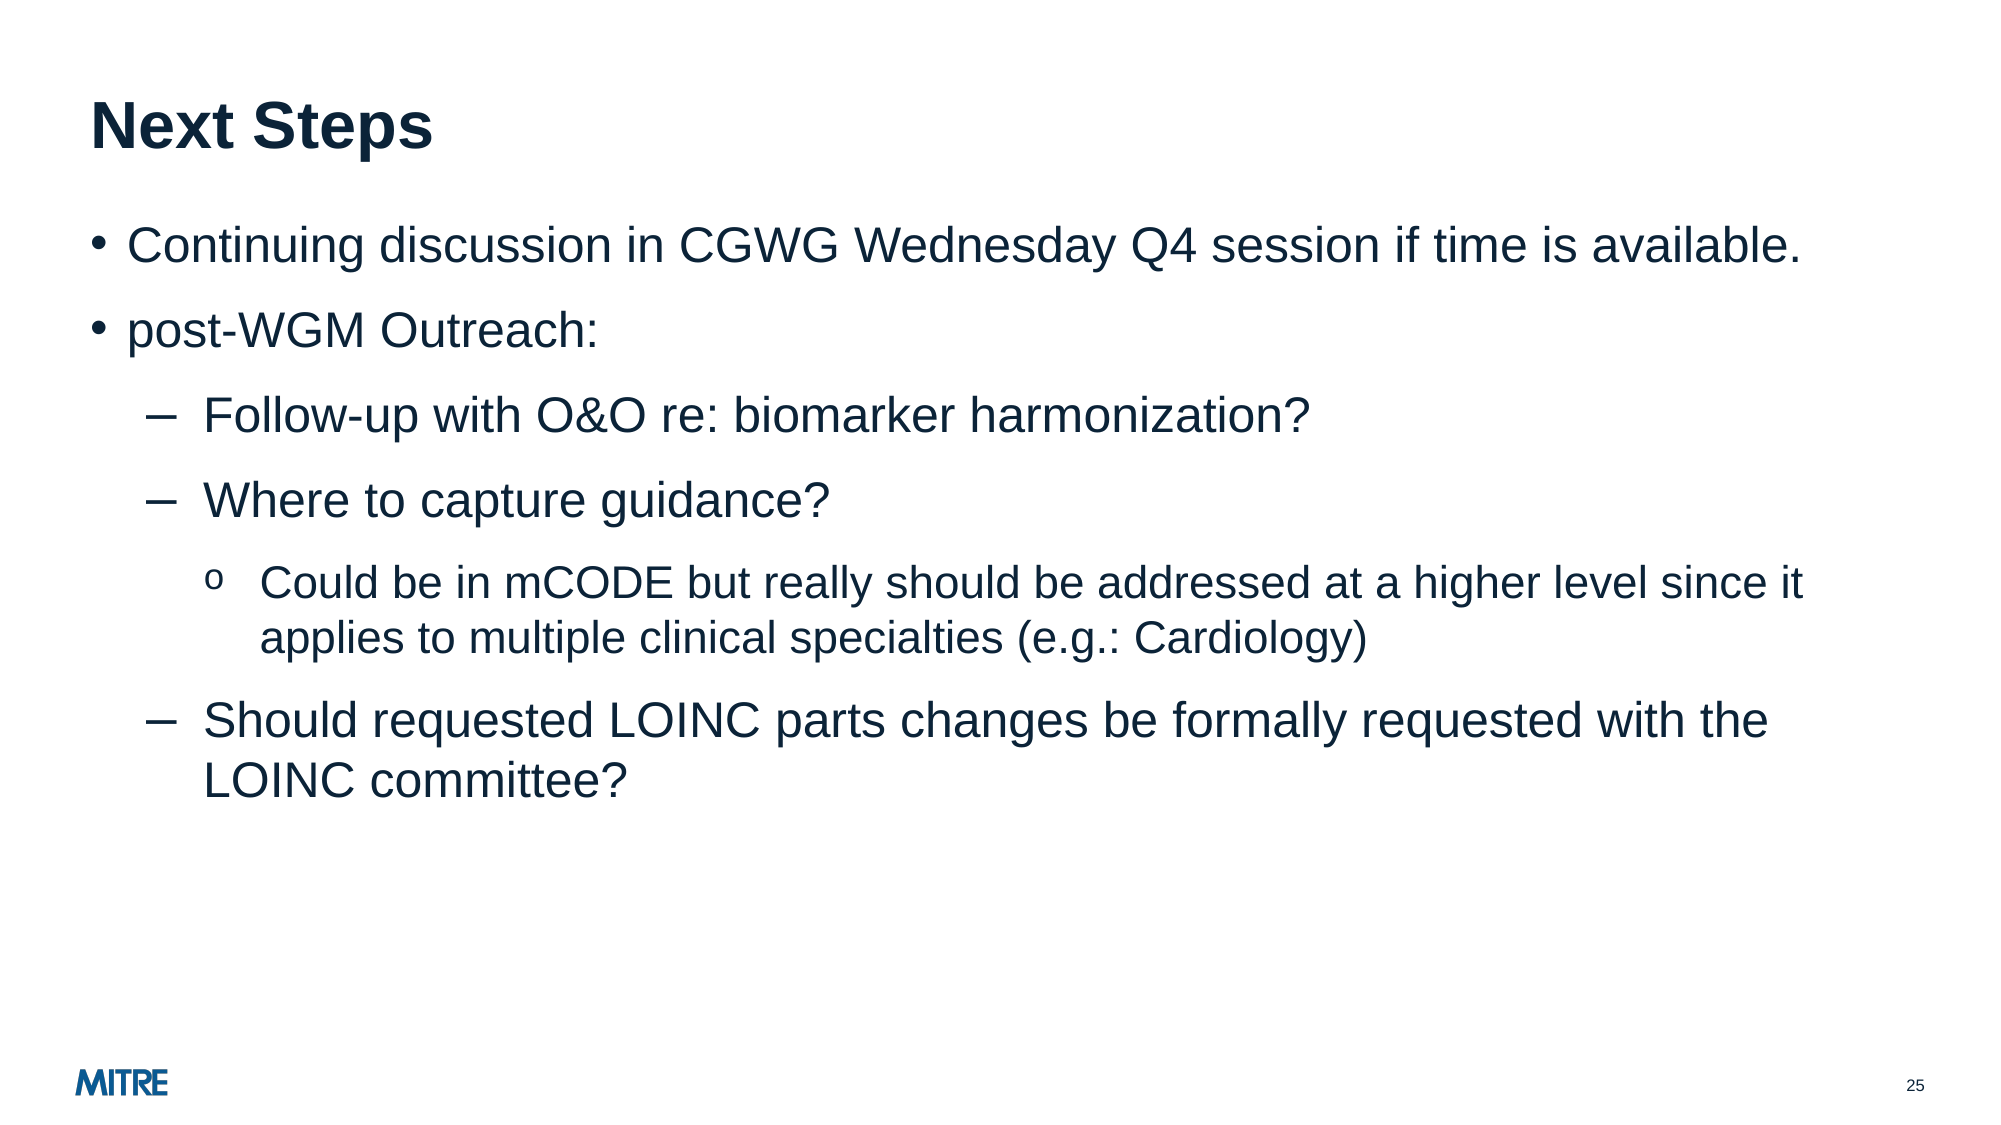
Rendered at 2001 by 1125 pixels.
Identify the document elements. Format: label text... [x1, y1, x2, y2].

title Next Steps [75, 65, 1925, 179]
list Continuing discussion in CGWG Wednesday Q4 session if time is available. post-WGM Outreach: Follow-up with O&O re: biomarker harmonization? Where to capture guidance? Could be in mCODE but really should be addressed at a higher level since it applies to multiple clinical specialties (e.g.: Cardiology) Should requested LOINC parts changes be formally requested with the LOINC committee? [75, 204, 1925, 1025]
slide_number 25 [1793, 1064, 1925, 1106]
picture [71, 1063, 174, 1103]
